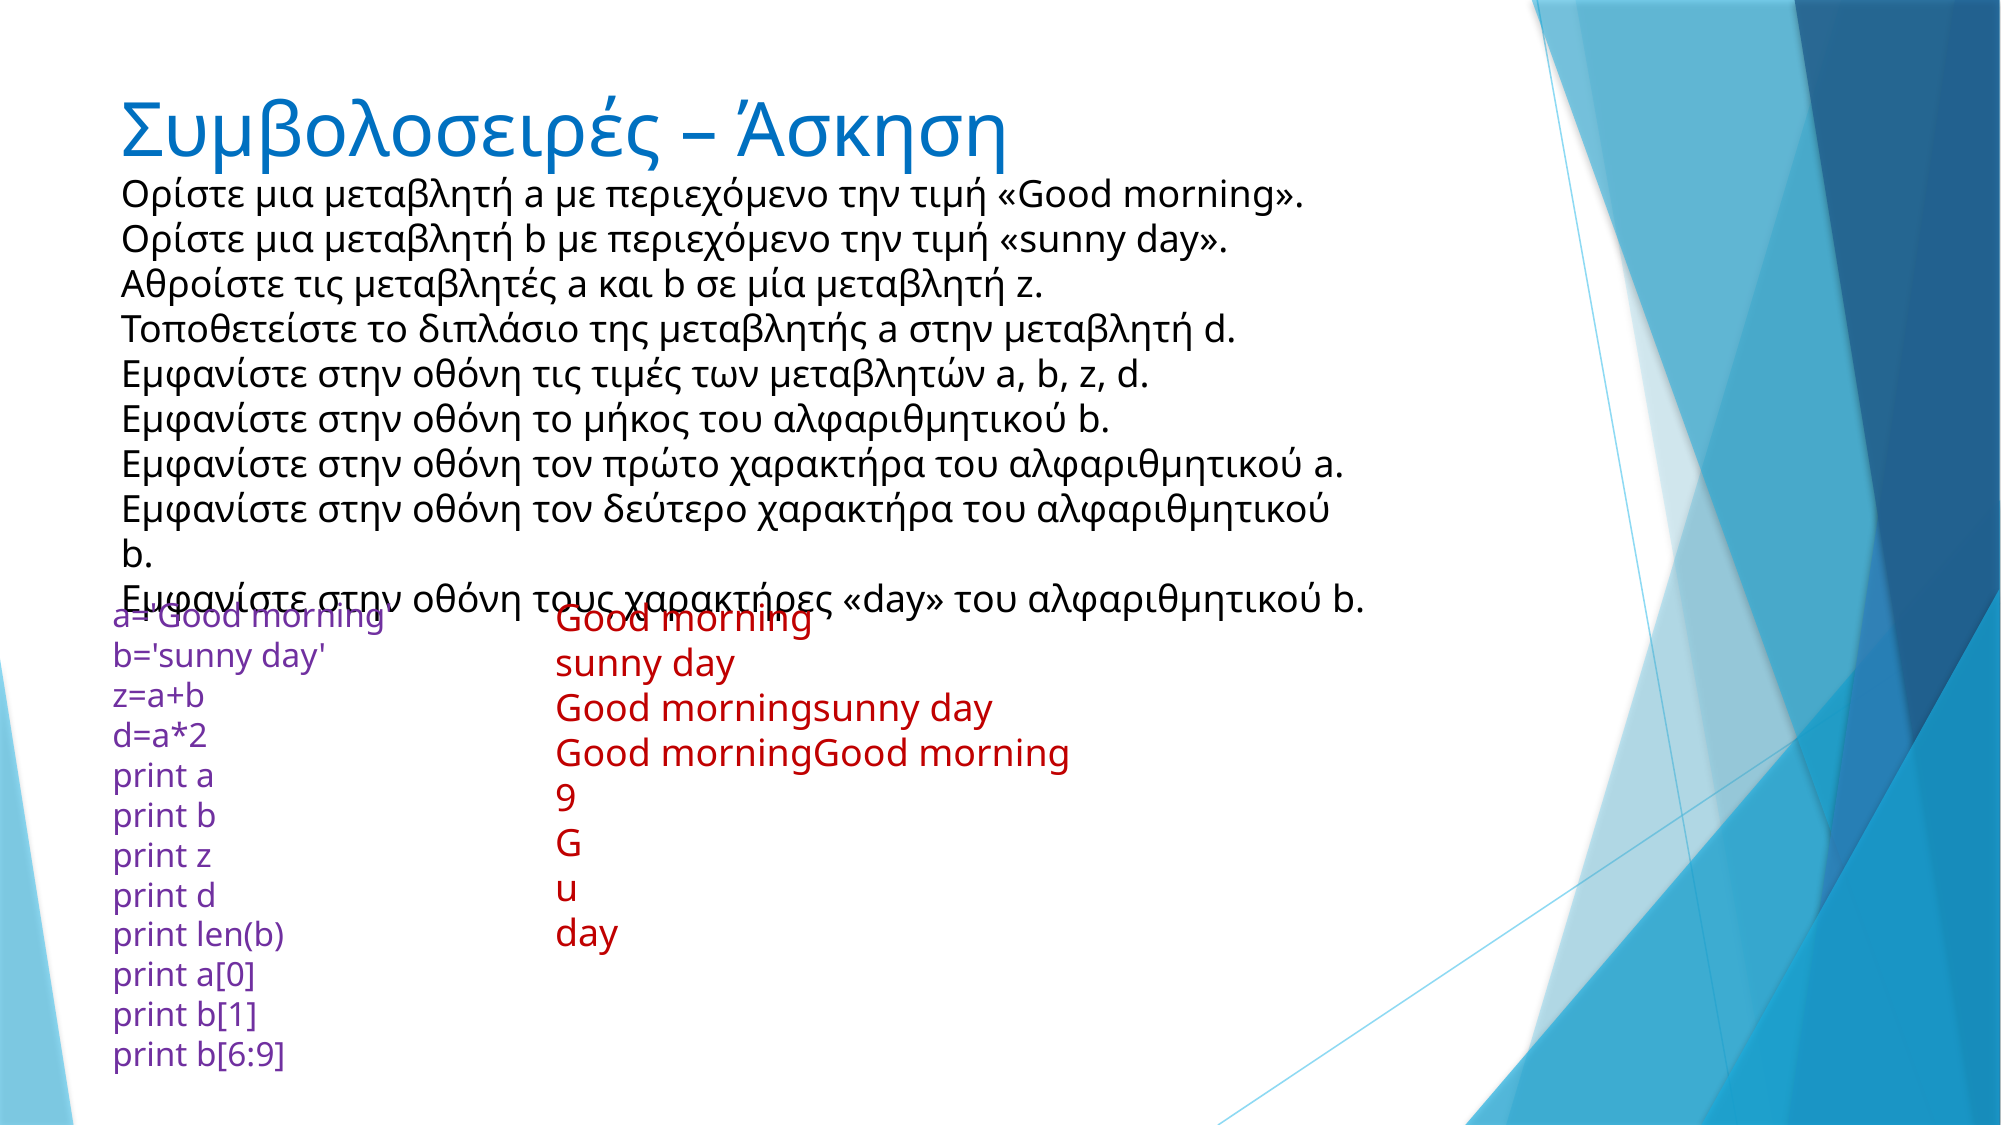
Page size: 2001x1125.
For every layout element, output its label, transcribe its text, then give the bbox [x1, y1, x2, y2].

text_box a='Good morning' b='sunny day' z=a+b d=a*2 print a print b print z print d print len(b) print a[0] print b[1] print b[6:9] [97, 586, 409, 1081]
text_box Good morning sunny day Good morningsunny day Good morningGood morning 9 G u day [540, 586, 1086, 962]
text_box Ορίστε μια μεταβλητή a με περιεχόμενο την τιμή «Good morning». Ορίστε μια μεταβλητή b με περιεχόμενο την τιμή «sunny day». Αθροίστε τις μεταβλητές a και b σε μία μεταβλητή z. Τοποθετείστε το διπλάσιο της μεταβλητής a στην μεταβλητή d. Εμφανίστε στην οθόνη τις τιμές των μεταβλητών a, b, z, d. Εμφανίστε στην οθόνη το μήκος του αλφαριθμητικού b. Εμφανίστε στην οθόνη τον πρώτο χαρακτήρα του αλφαριθμητικού a. Εμφανίστε στην οθόνη τον δεύτερο χαρακτήρα του αλφαριθμητικού b. Εμφανίστε στην οθόνη τους χαρακτήρες «day» του αλφαριθμητικού b. [106, 162, 1386, 628]
title Συμβολοσειρές – Άσκηση [106, 74, 1649, 204]
